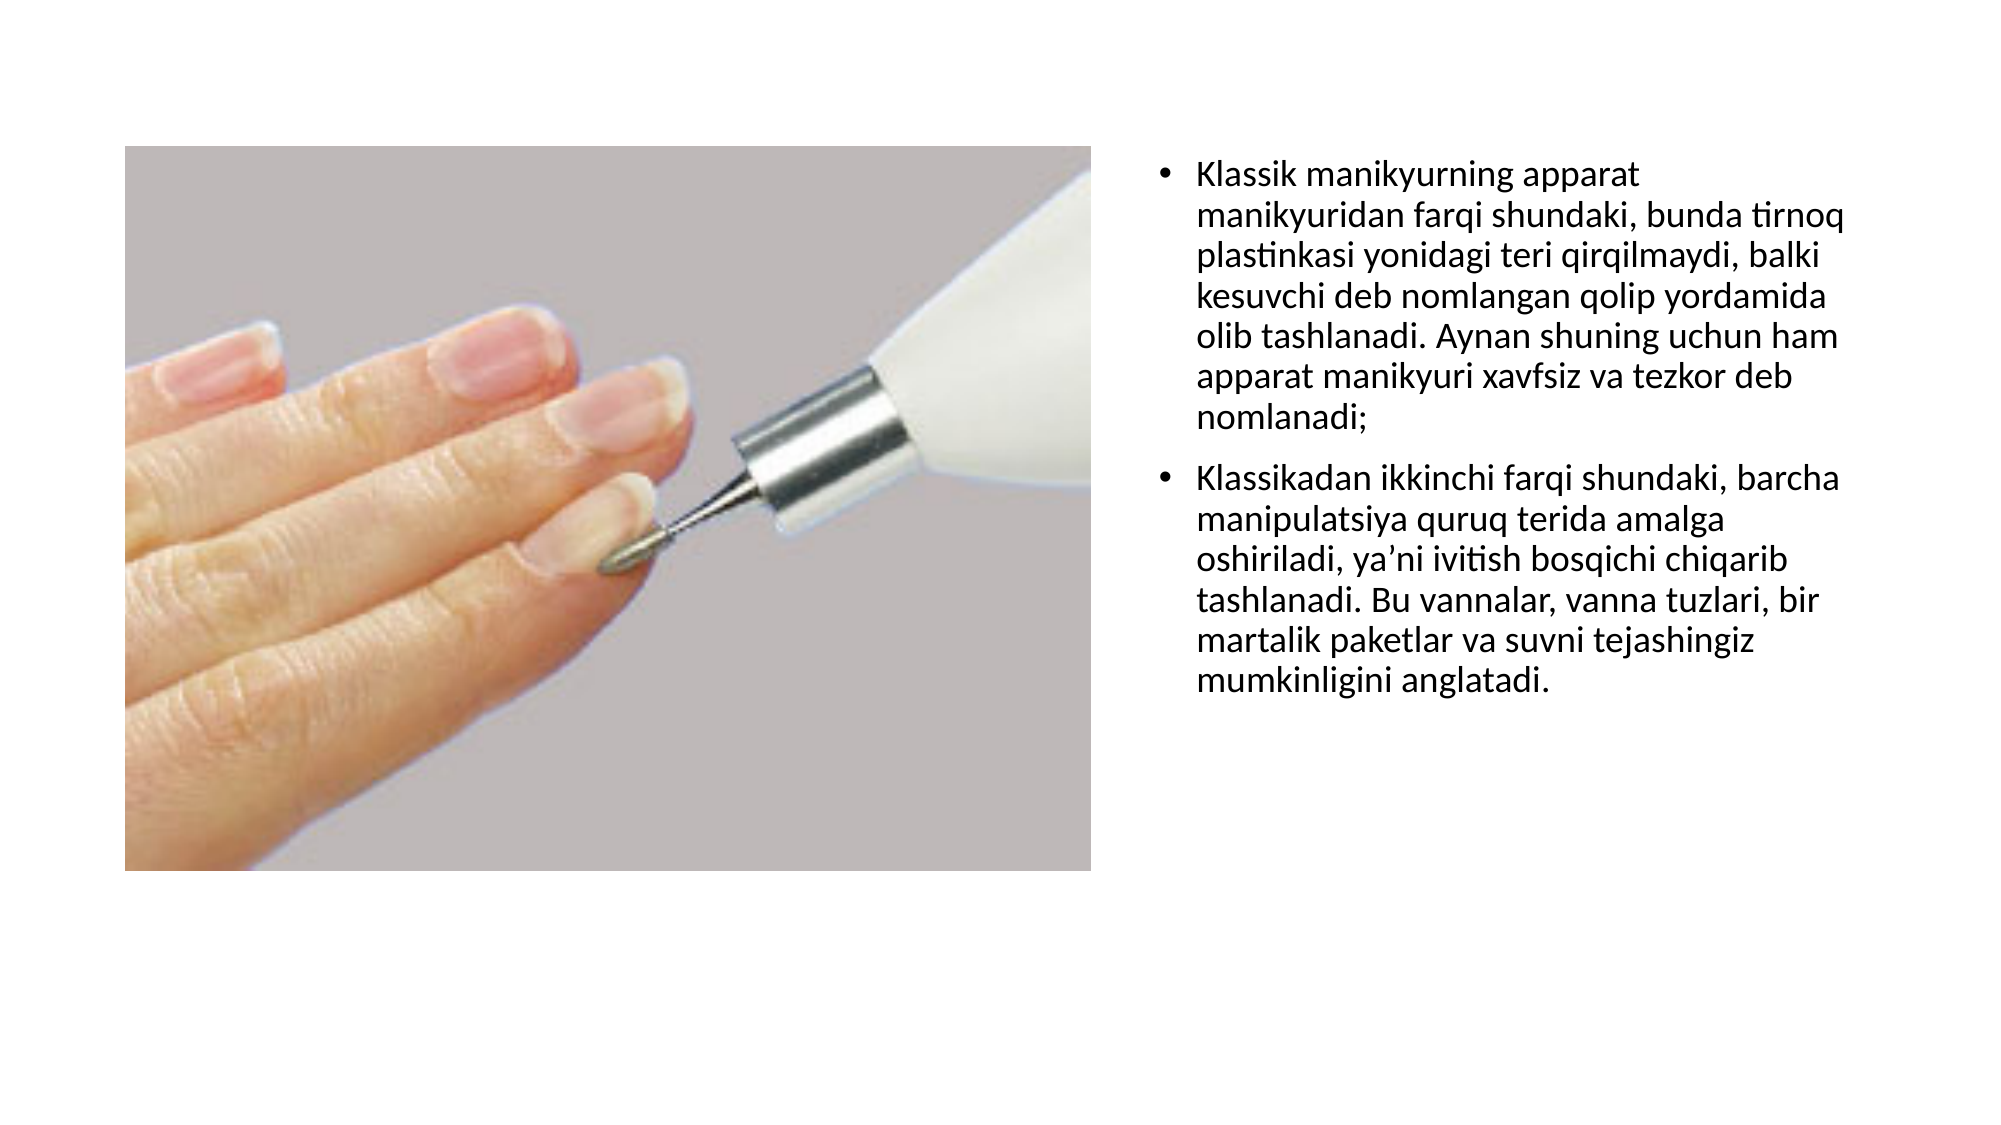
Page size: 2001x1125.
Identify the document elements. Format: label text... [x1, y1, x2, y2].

list Klassik manikyurning apparat manikyuridan farqi shundaki, bunda tirnoq plastinkasi yonidagi teri qirqilmaydi, balki kesuvchi deb nomlangan qolip yordamida olib tashlanadi. Aynan shuning uchun ham apparat manikyuri xavfsiz va tezkor deb nomlanadi; Klassikadan ikkinchi farqi shundaki, barcha manipulatsiya quruq terida amalga oshiriladi, ya’ni ivitish bosqichi chiqarib tashlanadi. Bu vannalar, vanna tuzlari, bir martalik paketlar va suvni tejashingiz mumkinligini anglatadi. [1143, 146, 1863, 1014]
picture [125, 146, 1091, 871]
